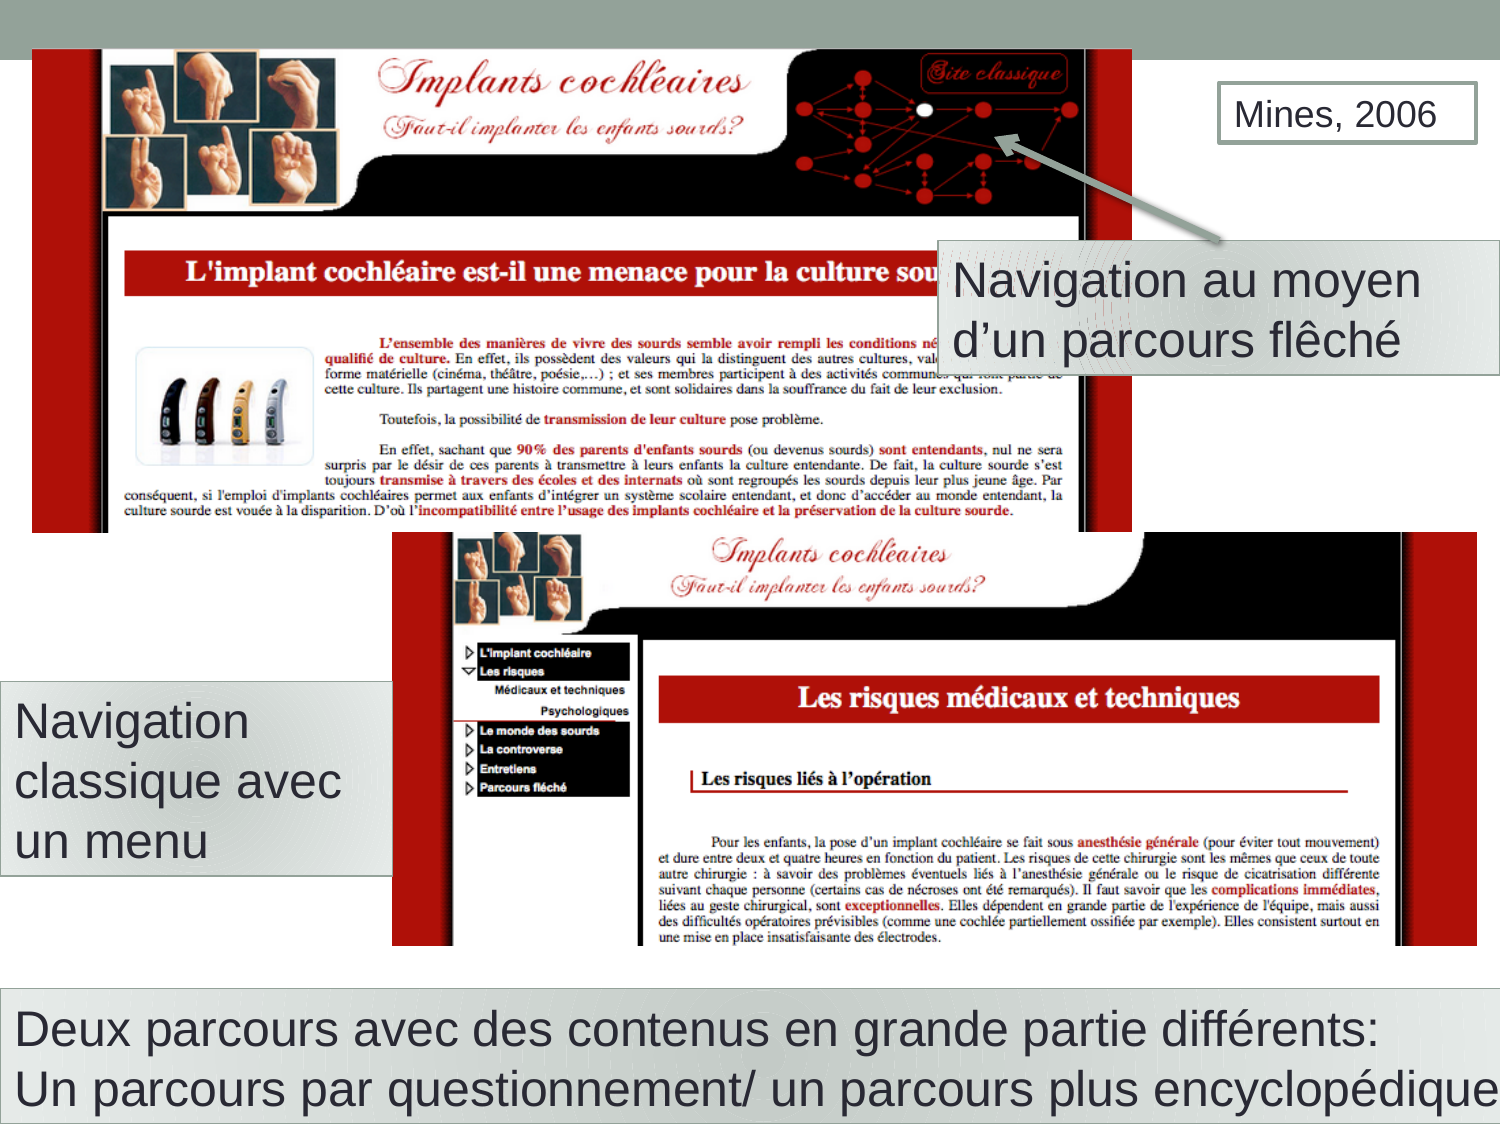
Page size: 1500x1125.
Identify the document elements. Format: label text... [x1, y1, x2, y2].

text_box Navigation au moyen d’un parcours flêché [1141, 240, 1500, 376]
text_box Navigation classique avec un menu [0, 681, 389, 877]
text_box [993, 136, 1220, 241]
picture [32, 48, 1477, 946]
text_box Mines, 2006 [1217, 81, 1478, 145]
text_box Deux parcours avec des contenus en grande partie différents: Un parcours par questionnement/ un parcours plus encyclopédique [0, 988, 1500, 1124]
